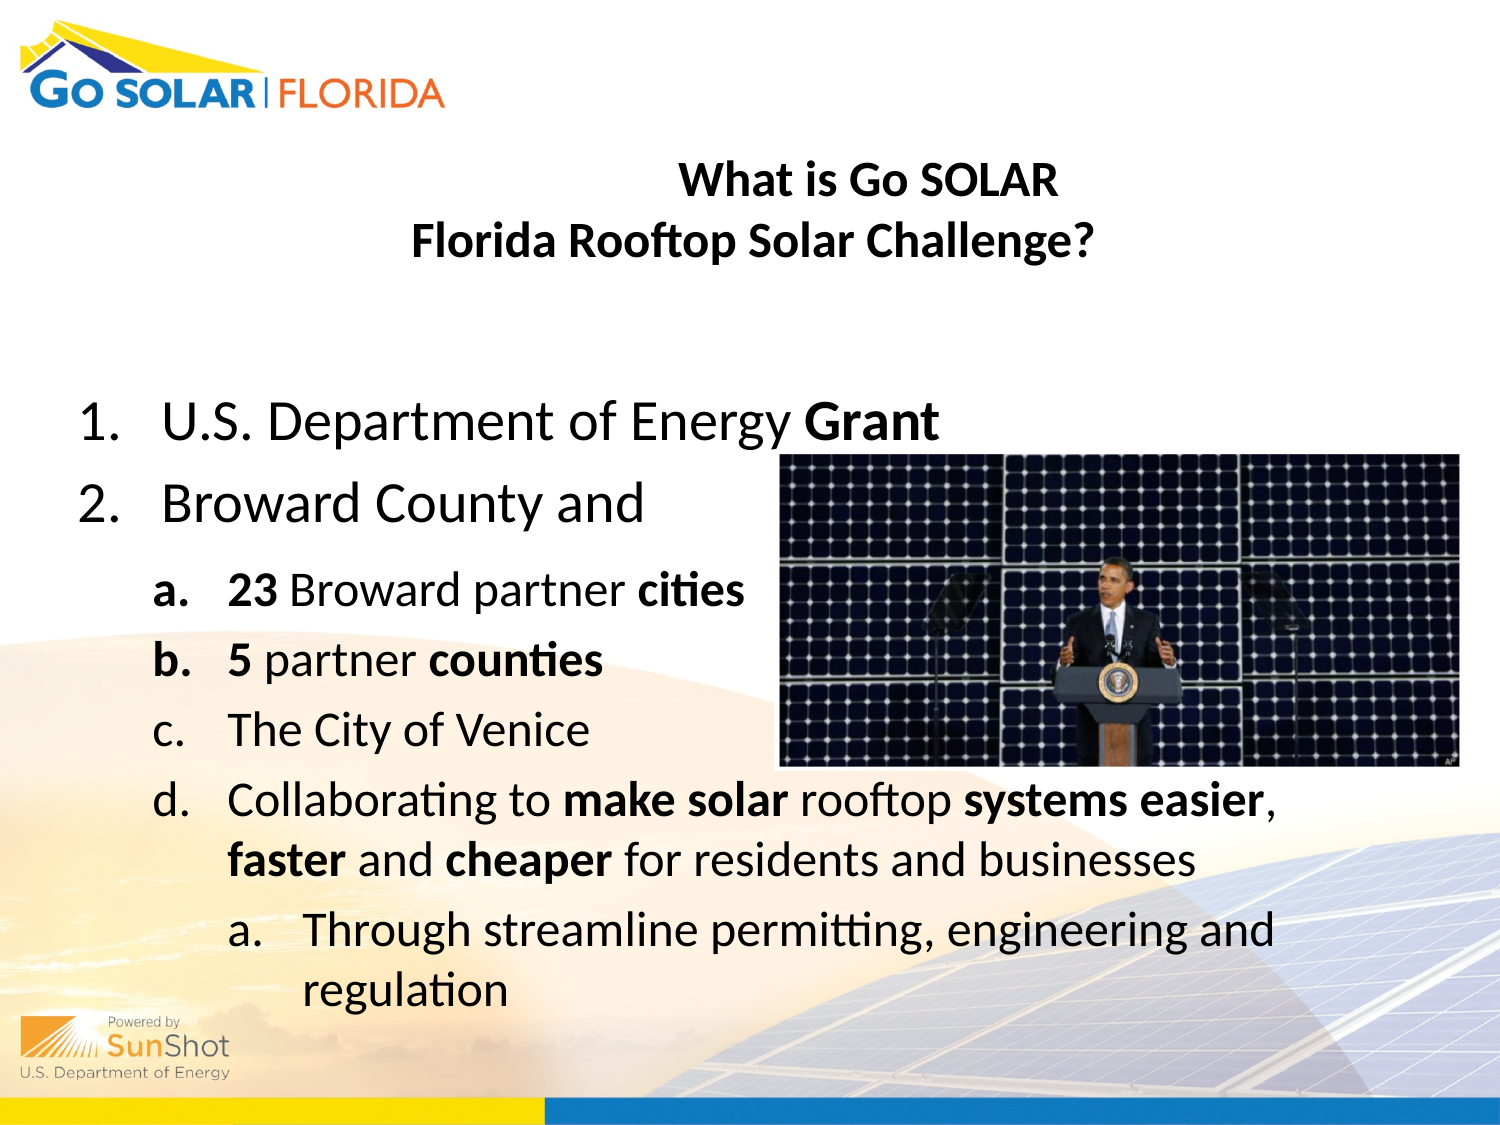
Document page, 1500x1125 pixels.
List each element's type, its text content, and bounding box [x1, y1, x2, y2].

list U.S. Department of Energy Grant Broward County and 23 Broward partner cities 5 partner counties The City of Venice Collaborating to make solar rooftop systems easier, faster and cheaper for residents and businesses Through streamline permitting, engineering and regulation [62, 375, 1413, 1063]
picture [0, 0, 1500, 1125]
title What is Go SOLAR Florida Rooftop Solar Challenge? [75, 137, 1433, 275]
